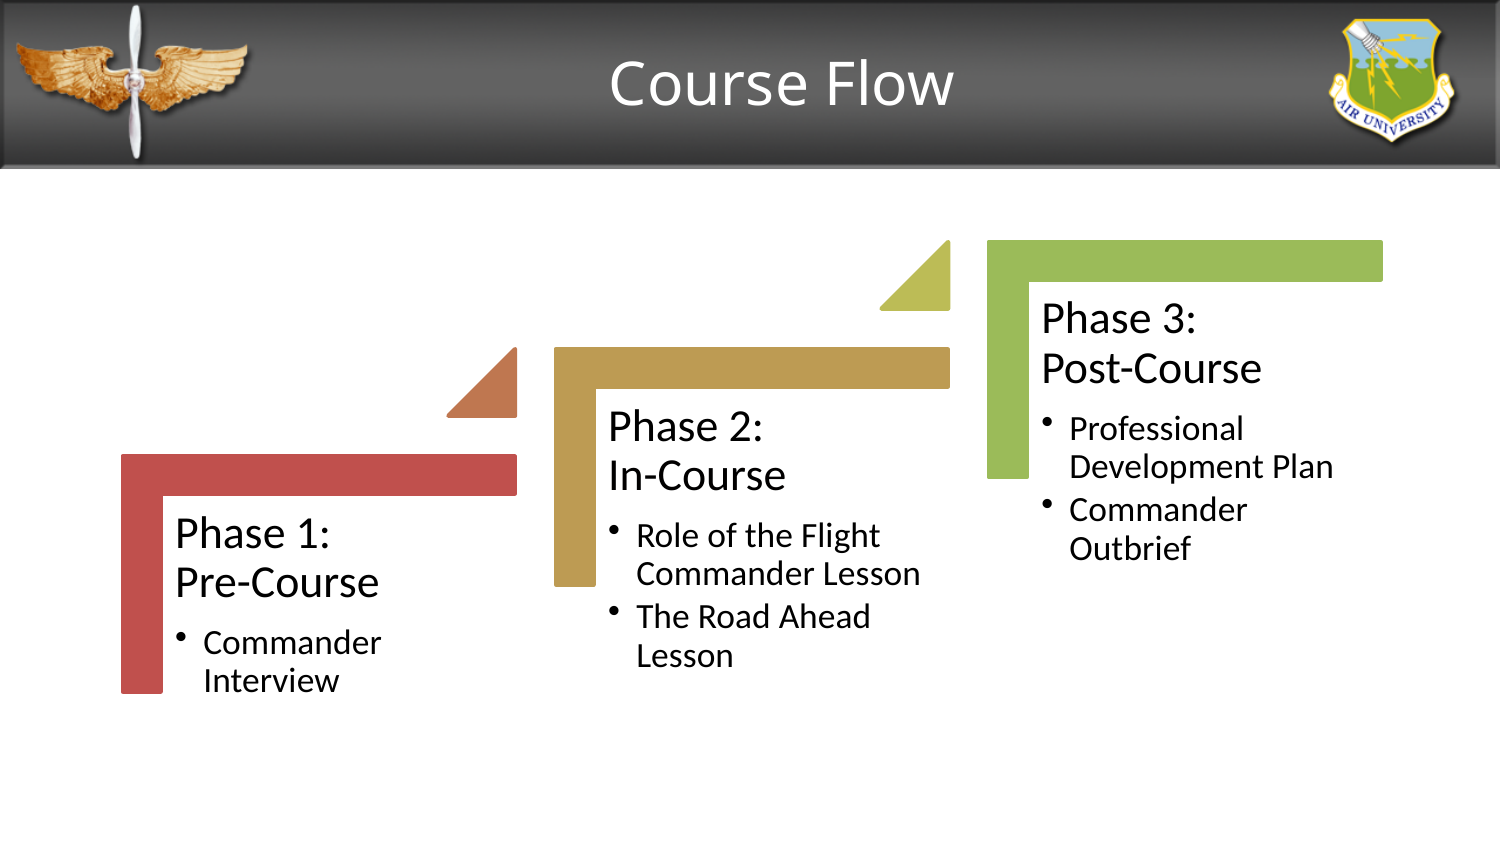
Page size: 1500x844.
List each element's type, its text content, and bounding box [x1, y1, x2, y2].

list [27, 241, 1477, 806]
title Course Flow [270, 10, 1294, 153]
picture [0, 0, 1500, 844]
